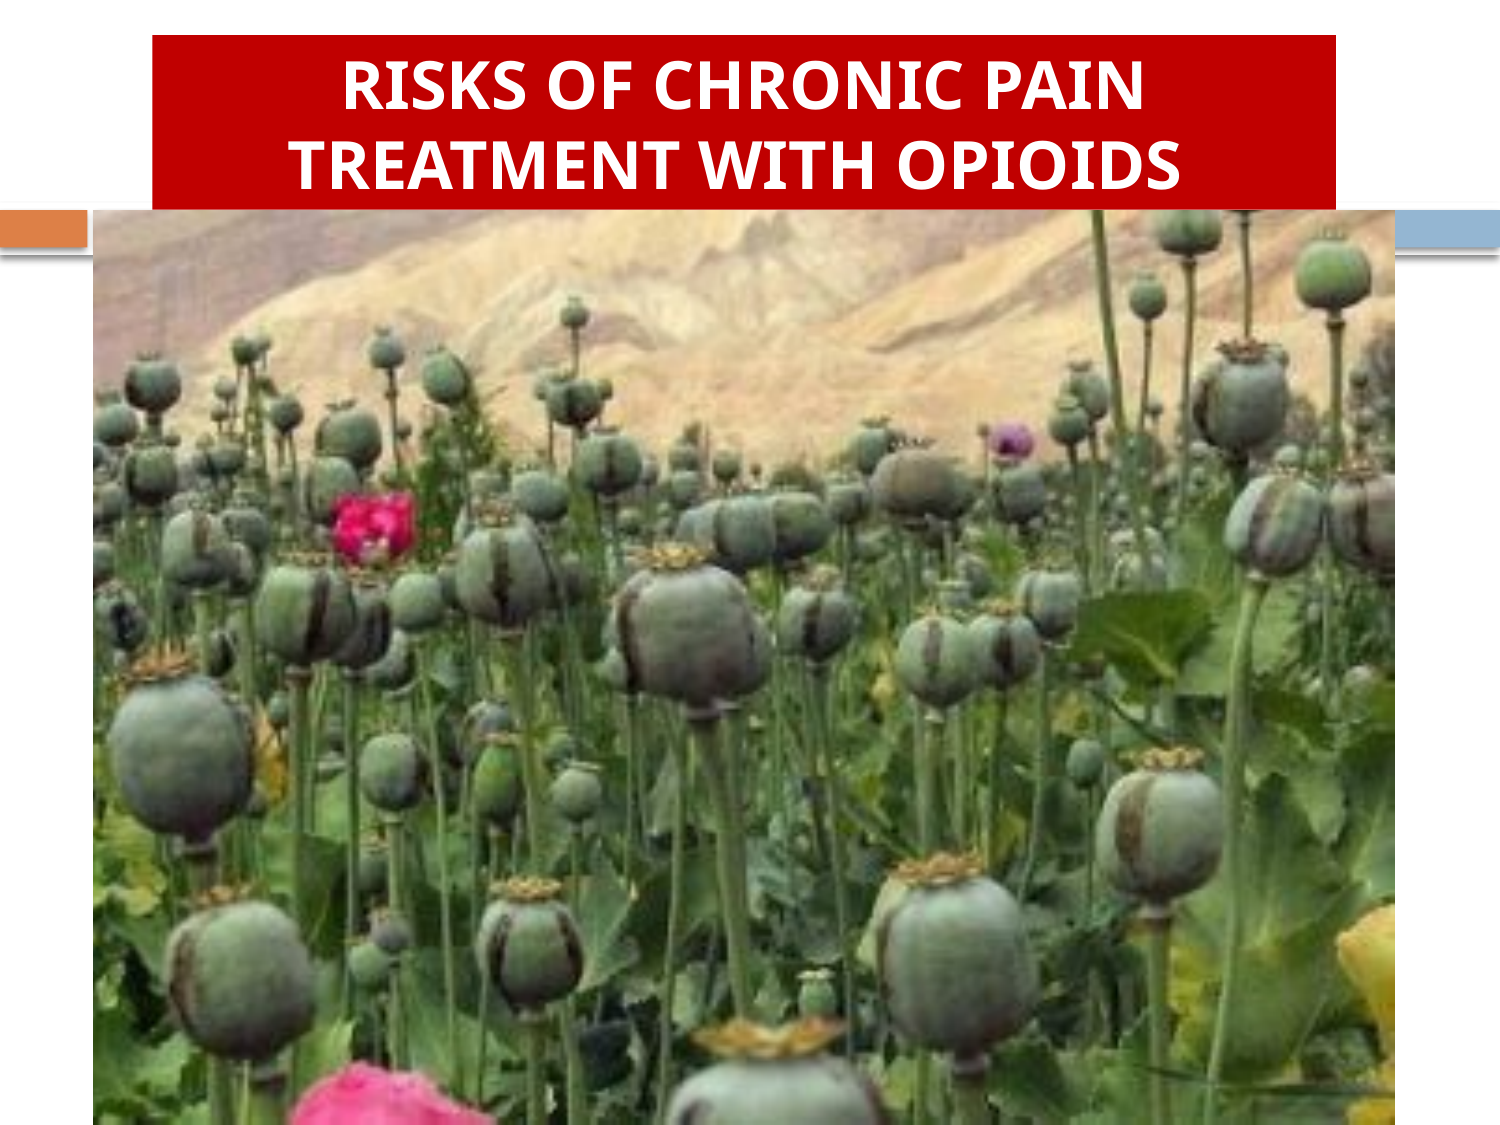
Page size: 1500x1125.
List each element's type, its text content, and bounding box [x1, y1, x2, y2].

picture [93, 210, 1395, 1125]
text_box RISKS OF CHRONIC PAIN TREATMENT WITH OPIOIDS [152, 35, 1336, 210]
